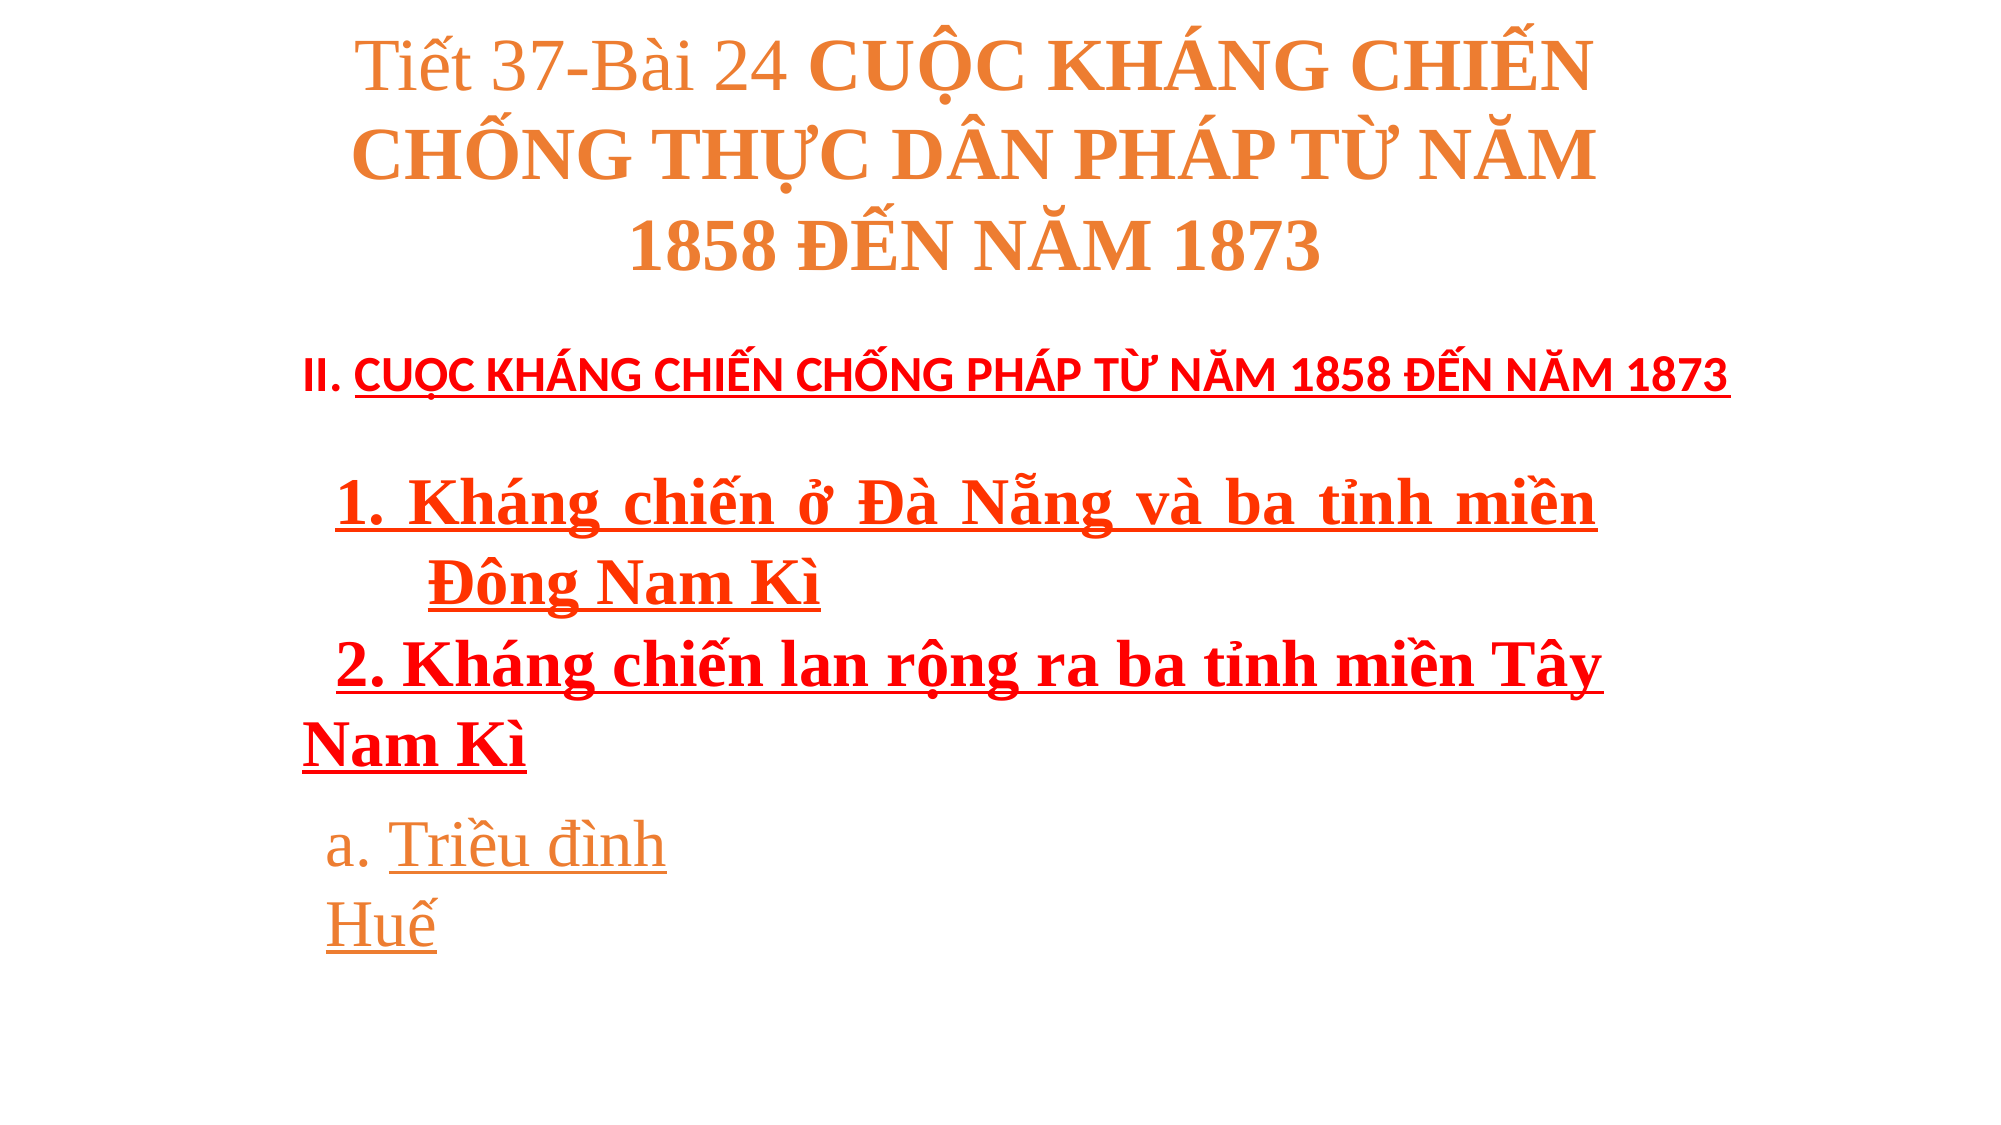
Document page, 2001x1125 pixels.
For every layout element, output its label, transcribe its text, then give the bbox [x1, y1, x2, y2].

text_box 1. Kháng chiến ở Đà Nẵng và ba tỉnh miền Đông Nam Kì [274, 499, 1613, 575]
text_box Tiết 37-Bài 24 CUỘC KHÁNG CHIẾN CHỐNG THỰC DÂN PHÁP TỪ NĂM 1858 ĐẾN NĂM 1873 [287, 24, 1663, 275]
title II. CUỘC KHÁNG CHIẾN CHỐNG PHÁP TỪ NĂM 1858 ĐẾN NĂM 1873 [287, 324, 1750, 425]
text_box 2. Kháng chiến lan rộng ra ba tỉnh miền Tây Nam Kì [287, 612, 1700, 788]
text_box a. Triều đình Huế [310, 792, 809, 968]
